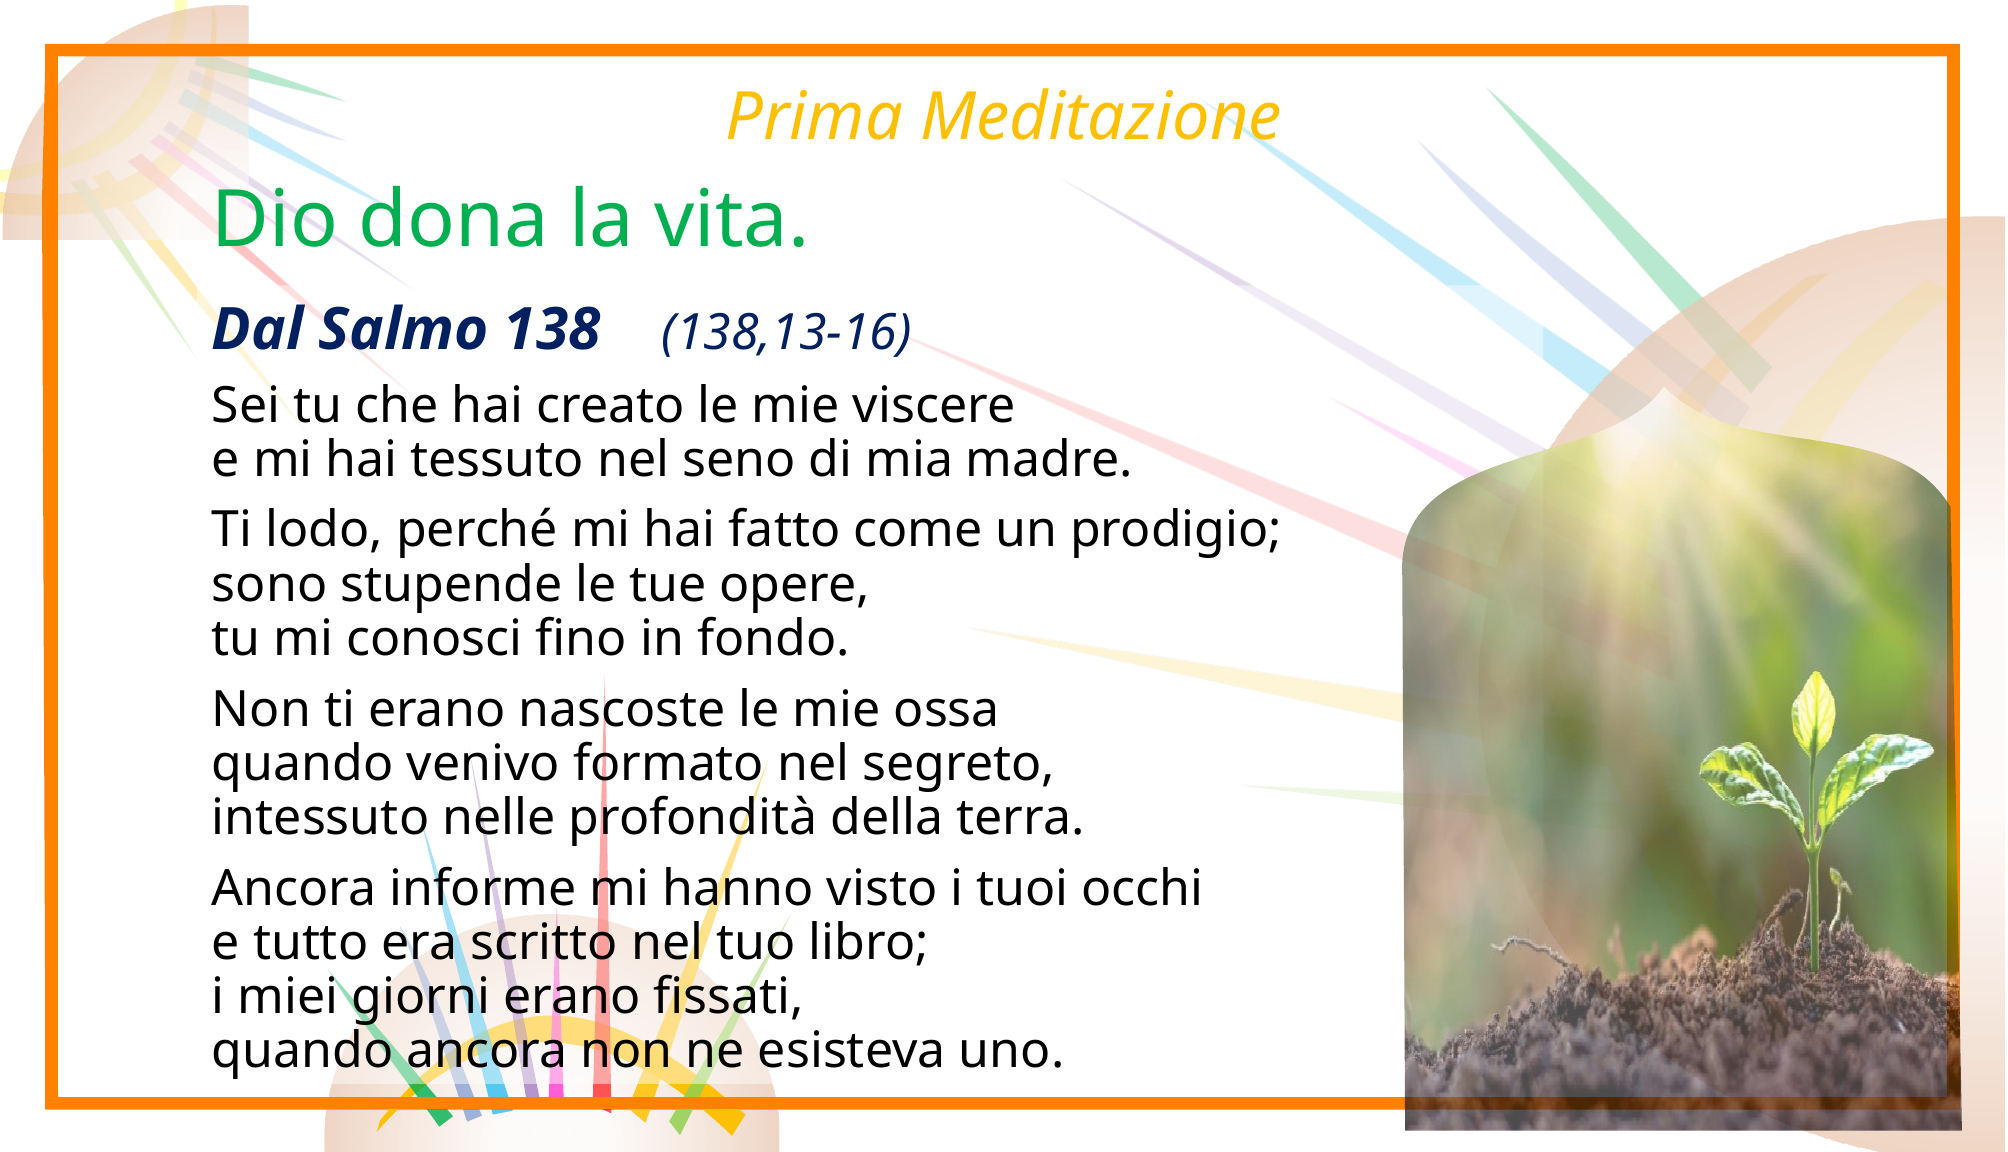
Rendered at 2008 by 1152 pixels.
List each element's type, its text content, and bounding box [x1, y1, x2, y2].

title Dio dona la vita. [196, 159, 1883, 270]
text_box Prima Meditazione [89, 67, 1919, 144]
list Dal Salmo 138 (138,13-16) Sei tu che hai creato le mie viscere e mi hai tessuto nel seno di mia madre. Ti lodo, perché mi hai fatto come un prodigio; sono stupende le tue opere, tu mi conosci fino in fondo. Non ti erano nascoste le mie ossa quando venivo formato nel segreto, intessuto nelle profondità della terra. Ancora informe mi hanno visto i tuoi occhi e tutto era scritto nel tuo libro; i miei giorni erano fissati, quando ancora non ne esisteva uno. [196, 285, 1544, 1084]
text_box [1401, 384, 1963, 1132]
